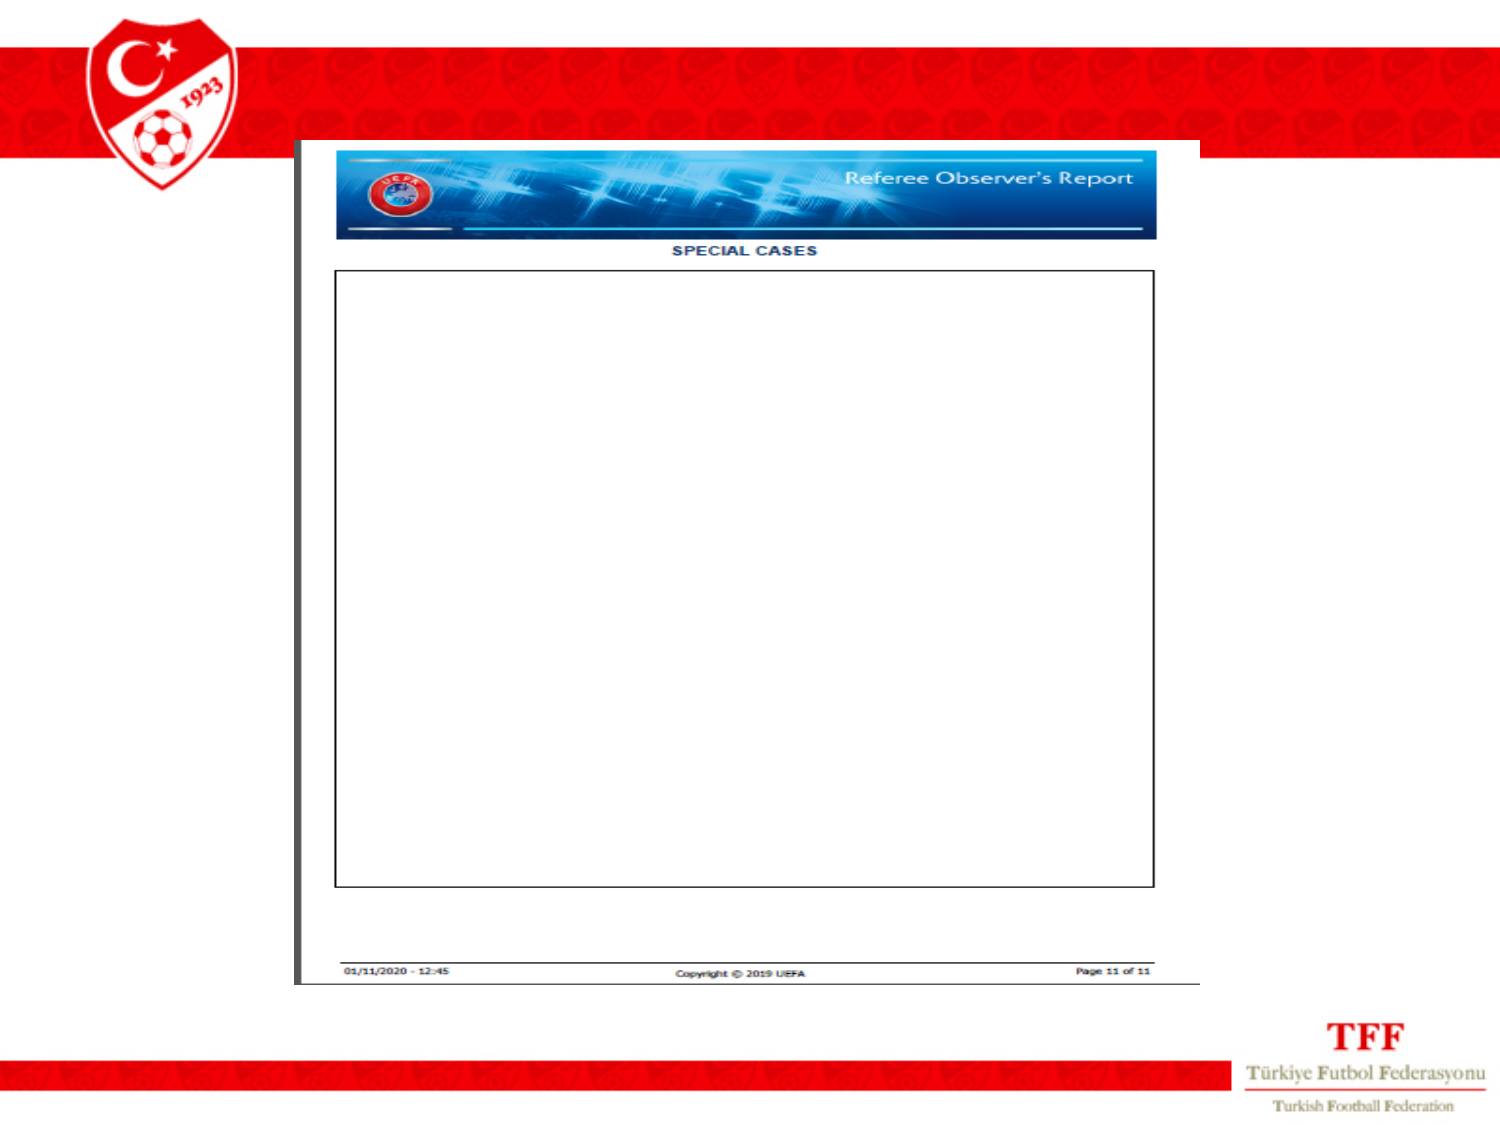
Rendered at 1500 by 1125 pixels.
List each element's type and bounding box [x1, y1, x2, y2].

list [293, 140, 1201, 985]
picture [0, 0, 1500, 1125]
